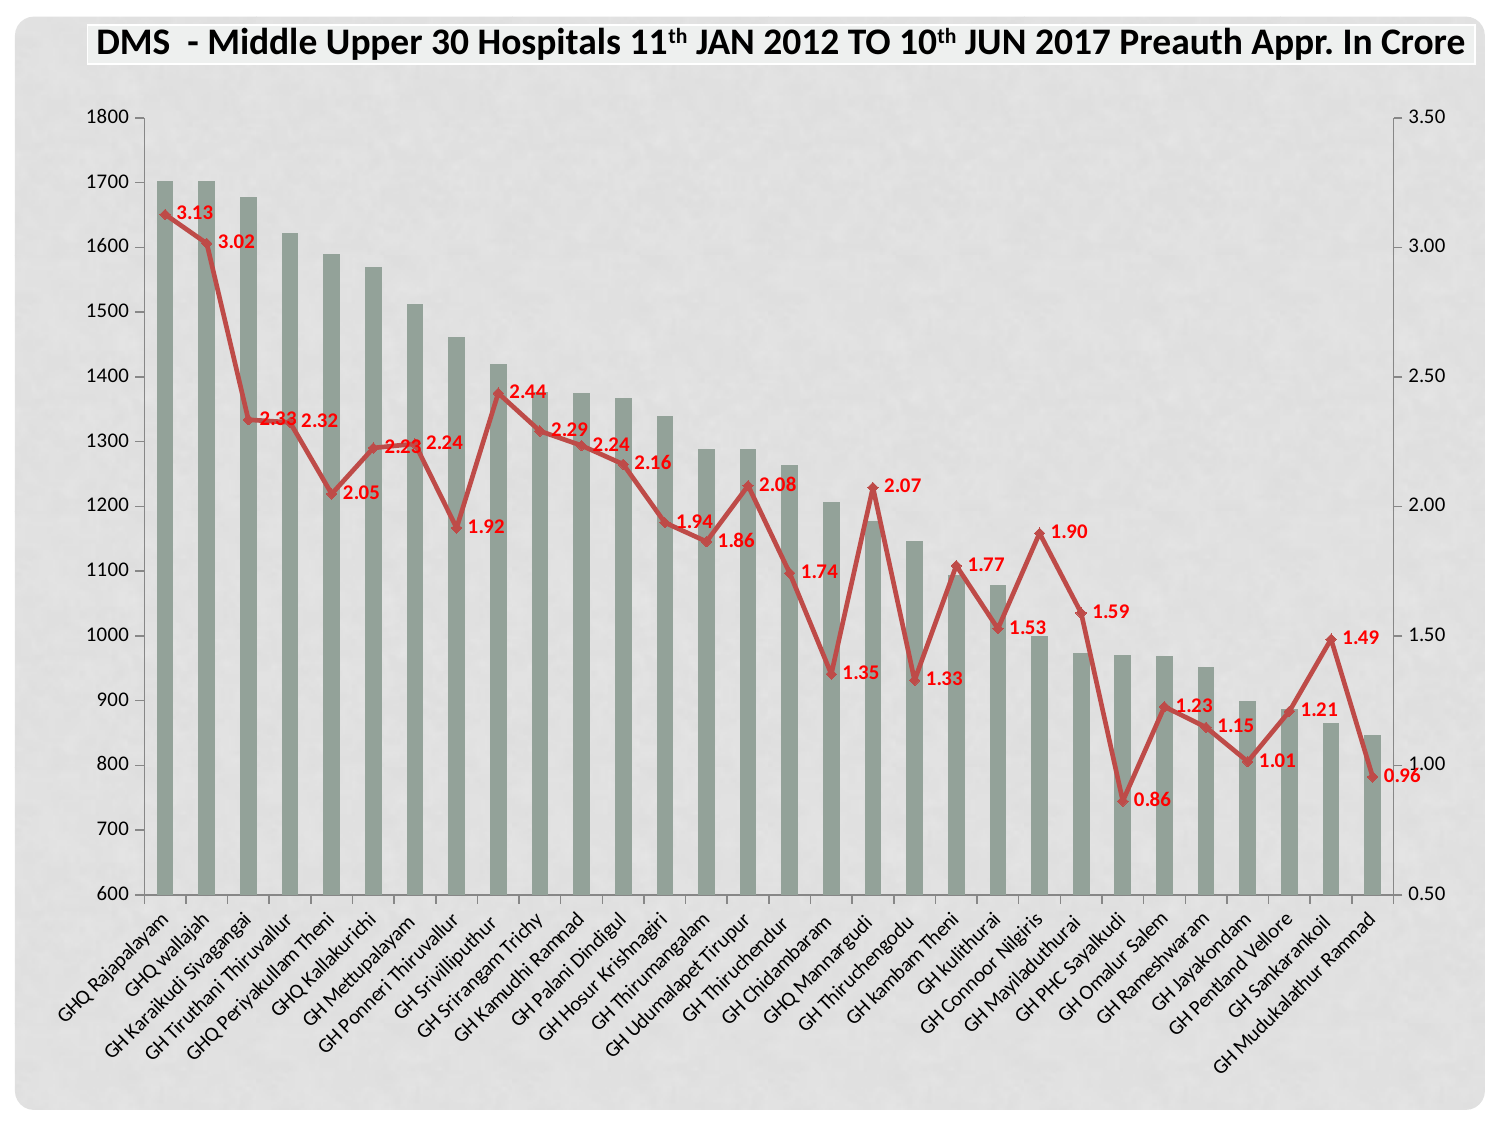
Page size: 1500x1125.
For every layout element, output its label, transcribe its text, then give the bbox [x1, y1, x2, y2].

chart [24, 87, 1476, 1101]
table_header DMS - Middle Upper 30 Hospitals 11th JAN 2012 TO 10th JUN 2017 Preauth Appr. In Crore [88, 26, 1474, 63]
